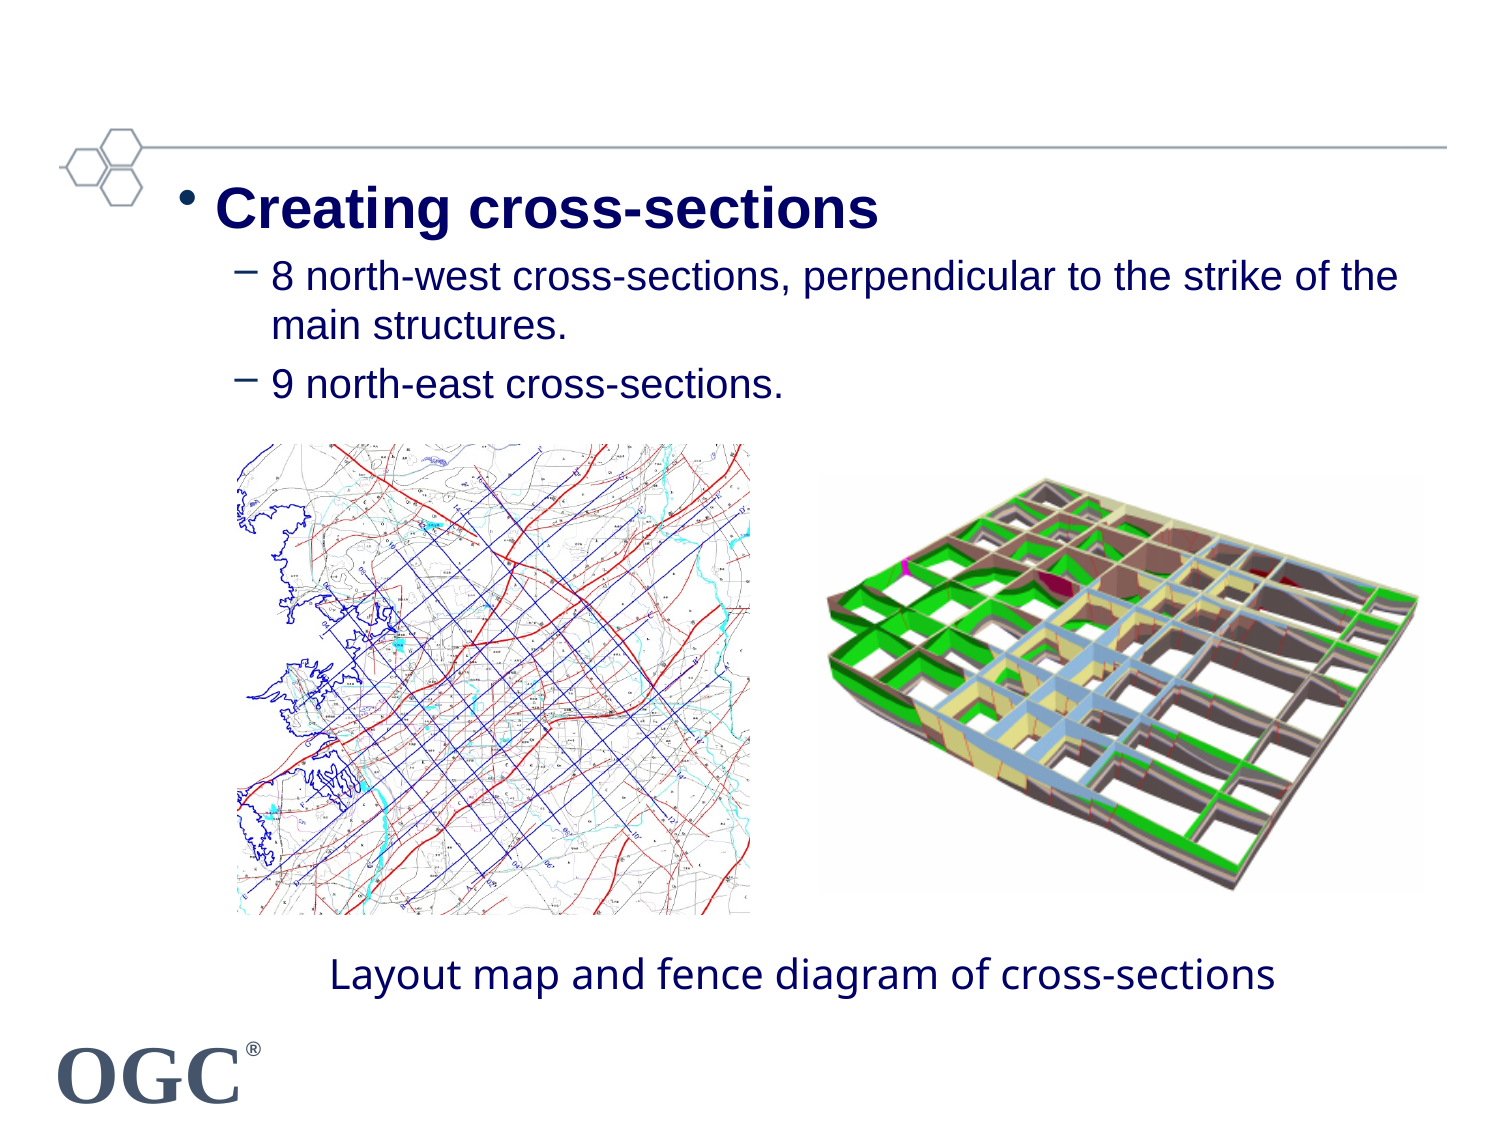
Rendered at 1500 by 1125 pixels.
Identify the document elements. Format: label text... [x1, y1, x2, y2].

text_box Layout map and fence diagram of cross-sections [230, 940, 1365, 1006]
picture [817, 474, 1424, 893]
picture [59, 127, 1447, 208]
picture [237, 443, 751, 915]
list Creating cross-sections 8 north-west cross-sections, perpendicular to the strike of the main structures. 9 north-east cross-sections. [162, 162, 1459, 413]
